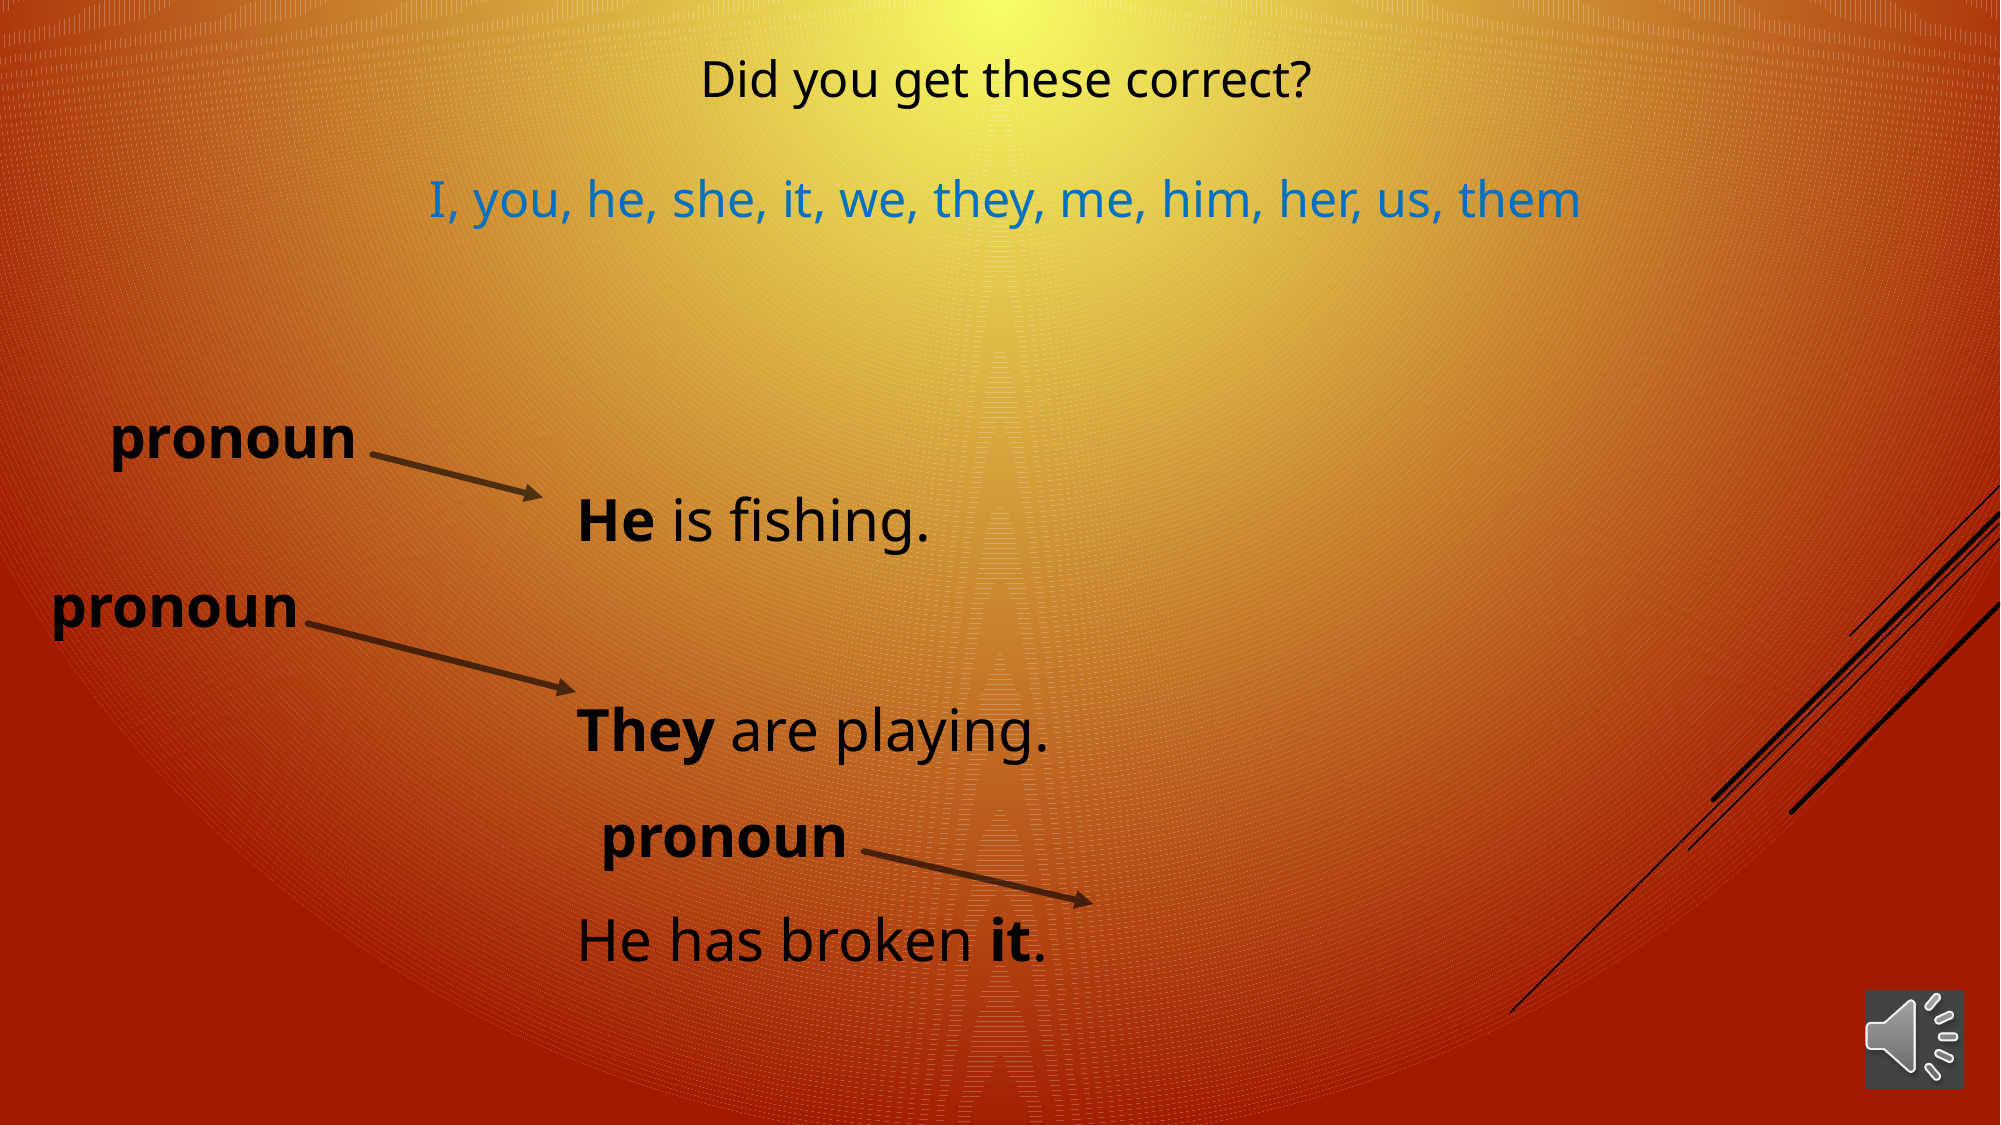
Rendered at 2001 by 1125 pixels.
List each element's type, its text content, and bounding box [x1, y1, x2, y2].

text_box He is fishing. They are playing. He has broken it. [562, 475, 1065, 981]
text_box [307, 623, 577, 693]
text_box pronoun [35, 562, 315, 647]
text_box pronoun [94, 393, 373, 478]
picture [1864, 989, 1965, 1090]
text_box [372, 454, 544, 498]
text_box pronoun [585, 791, 864, 877]
text_box Did you get these correct? I, you, he, she, it, we, they, me, him, her, us, them [70, 40, 1943, 236]
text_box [863, 851, 1094, 905]
